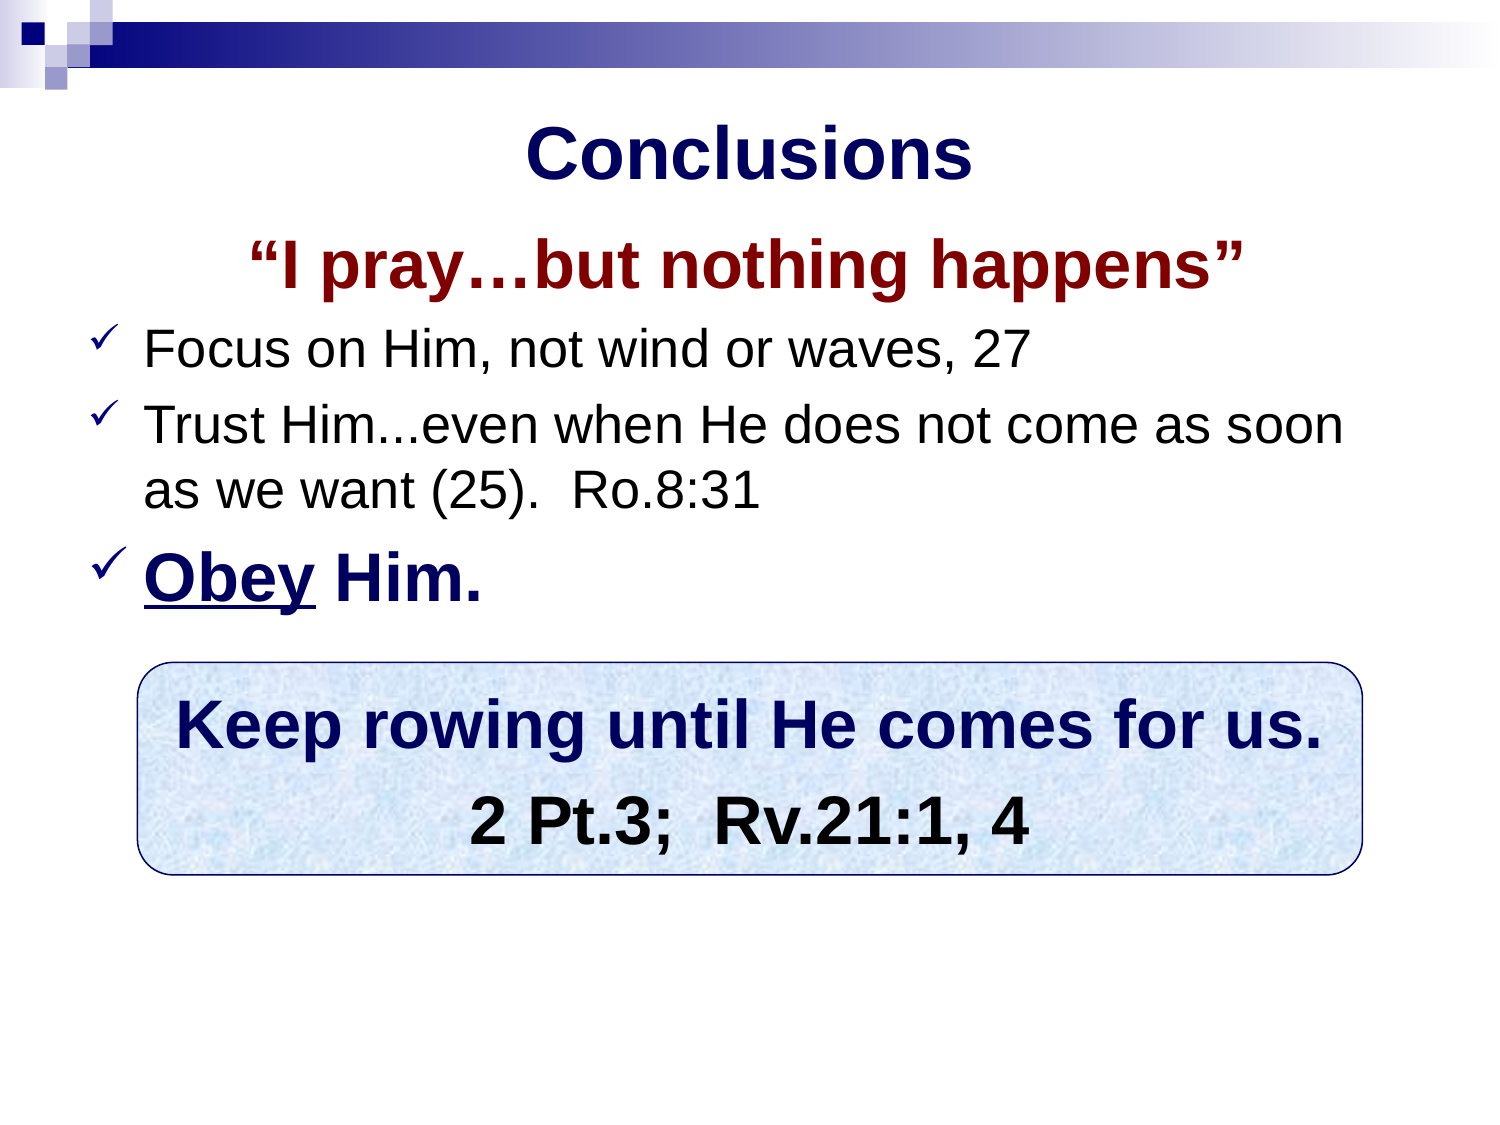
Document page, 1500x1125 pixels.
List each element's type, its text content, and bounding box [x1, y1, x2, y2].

title Conclusions [75, 75, 1425, 225]
text_box Keep rowing until He comes for us. 2 Pt.3; Rv.21:1, 4 [137, 662, 1363, 875]
list “I pray…but nothing happens” Focus on Him, not wind or waves, 27 Trust Him...even when He does not come as soon as we want (25). Ro.8:31 Obey Him. [72, 212, 1423, 1013]
